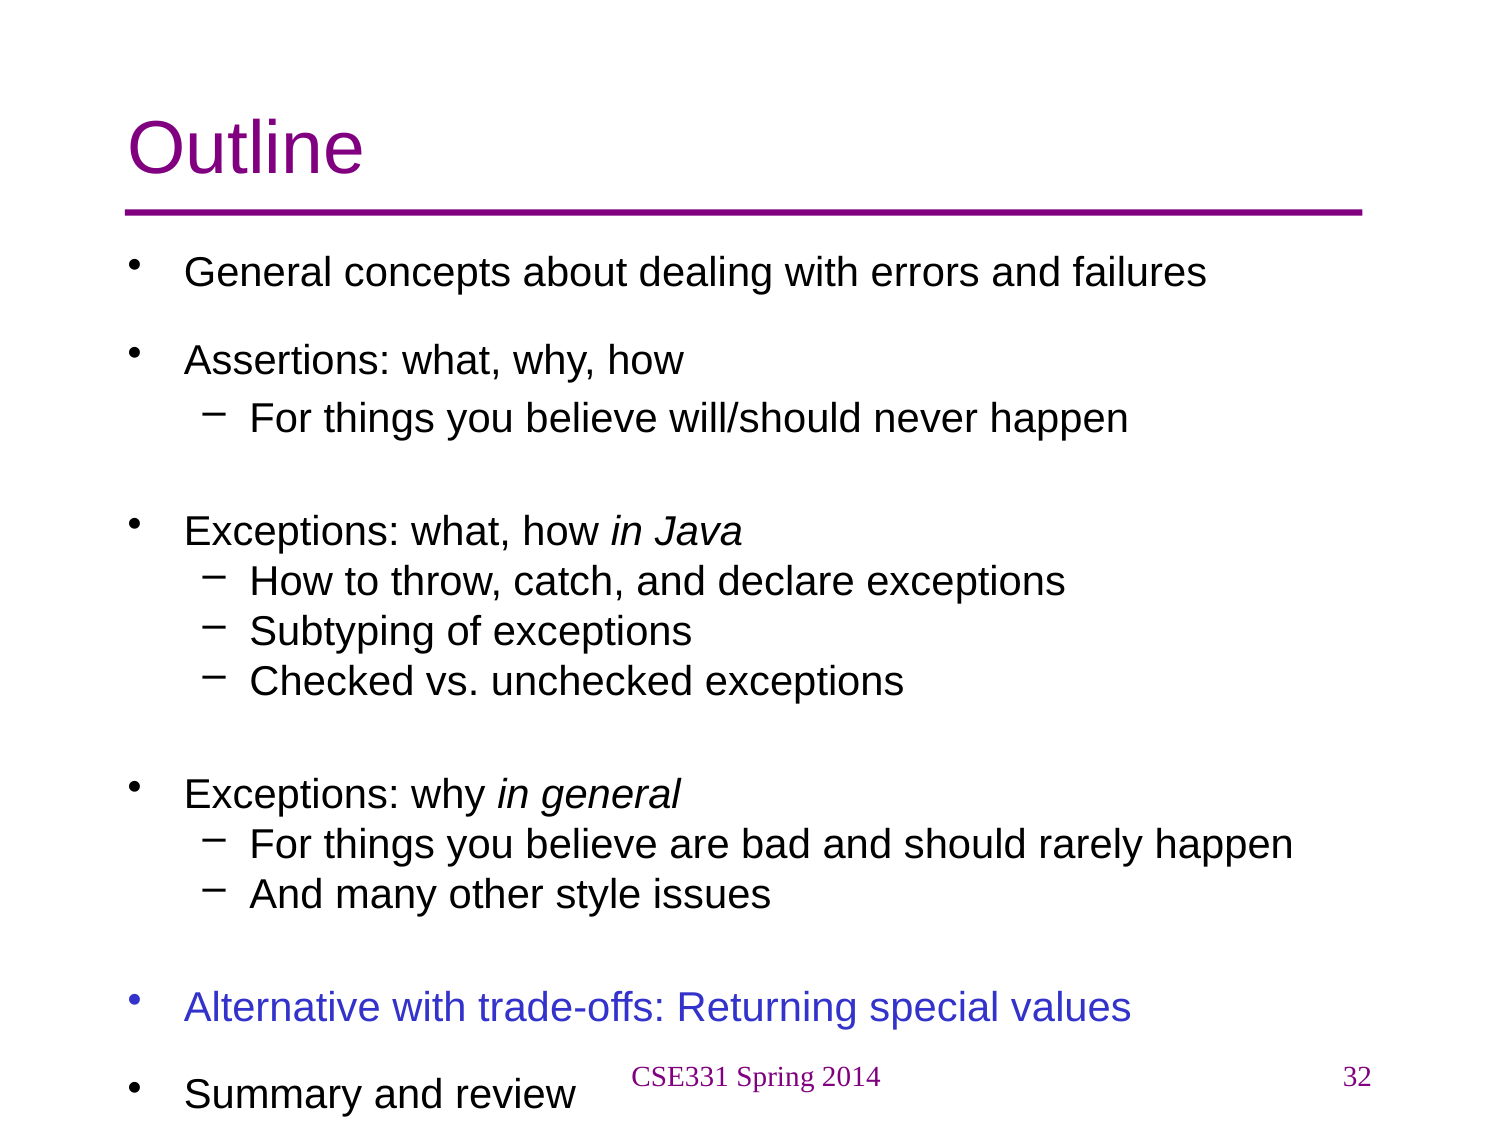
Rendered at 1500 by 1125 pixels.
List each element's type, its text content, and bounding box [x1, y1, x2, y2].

footer CSE331 Spring 2014 [474, 1049, 1038, 1125]
list General concepts about dealing with errors and failures Assertions: what, why, how For things you believe will/should never happen Exceptions: what, how in Java How to throw, catch, and declare exceptions Subtyping of exceptions Checked vs. unchecked exceptions Exceptions: why in general For things you believe are bad and should rarely happen And many other style issues Alternative with trade-offs: Returning special values Summary and review [112, 237, 1388, 1050]
title Outline [112, 50, 1388, 237]
slide_number 32 [1074, 1049, 1388, 1125]
